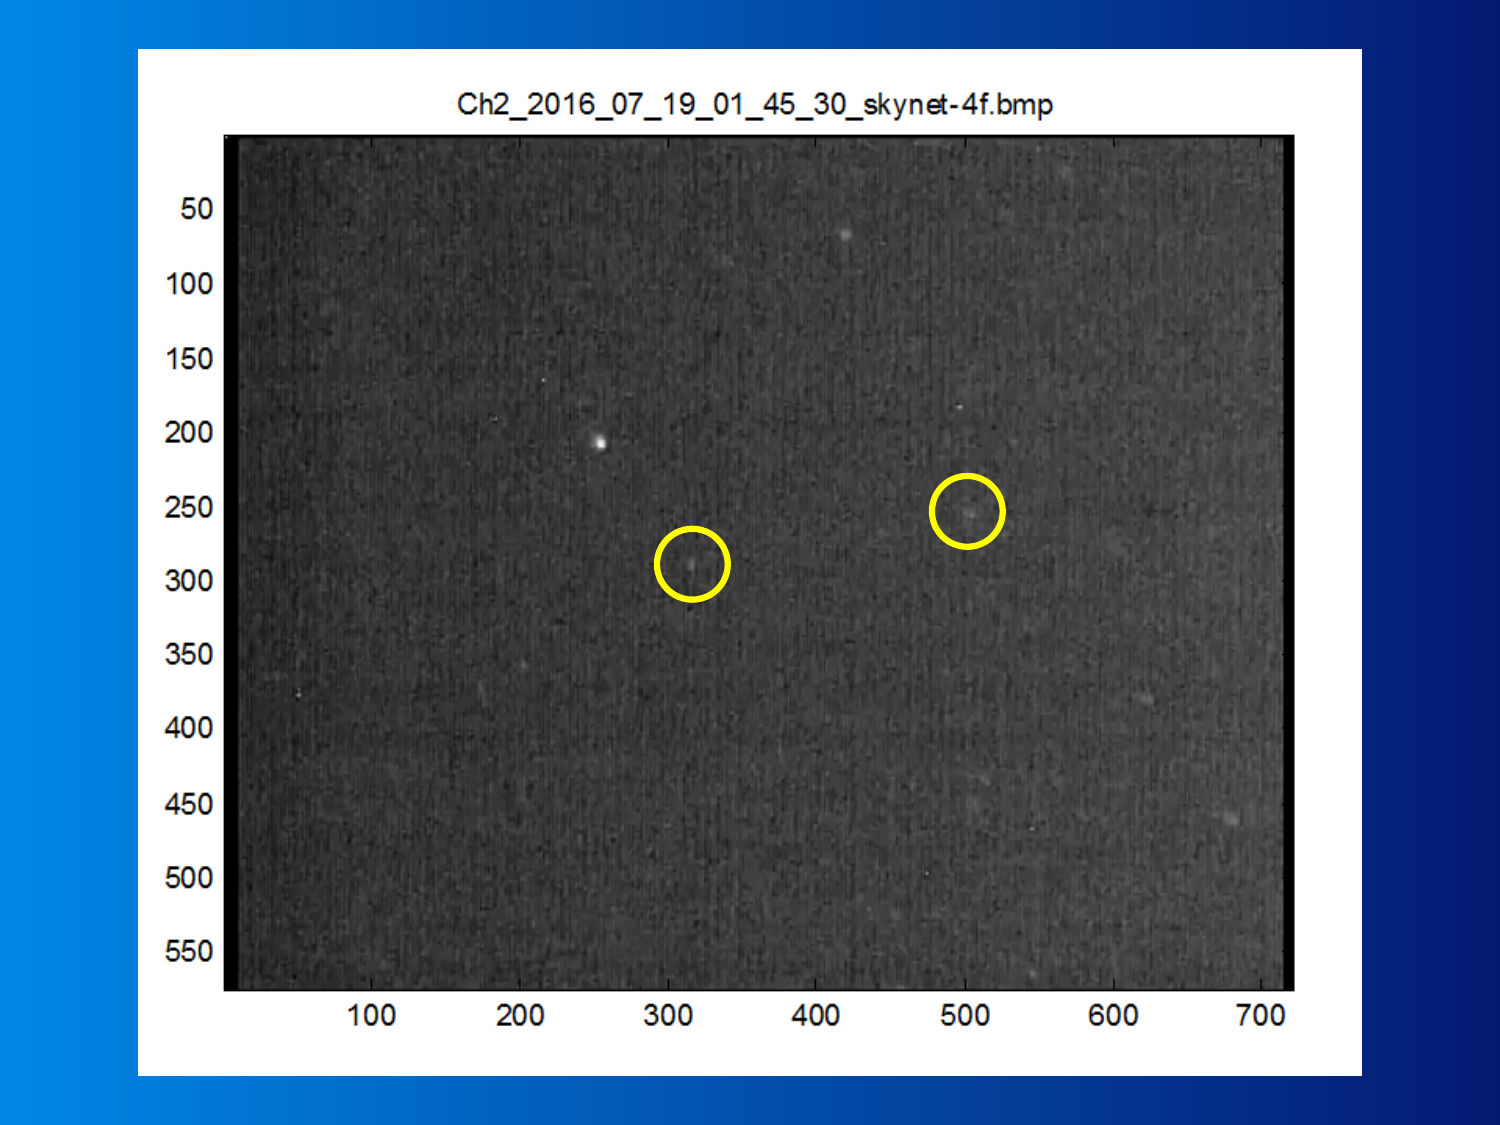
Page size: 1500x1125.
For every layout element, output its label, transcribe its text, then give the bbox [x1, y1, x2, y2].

title Skynet 4E & 4F [75, 45, 1425, 209]
picture [138, 48, 1362, 1076]
